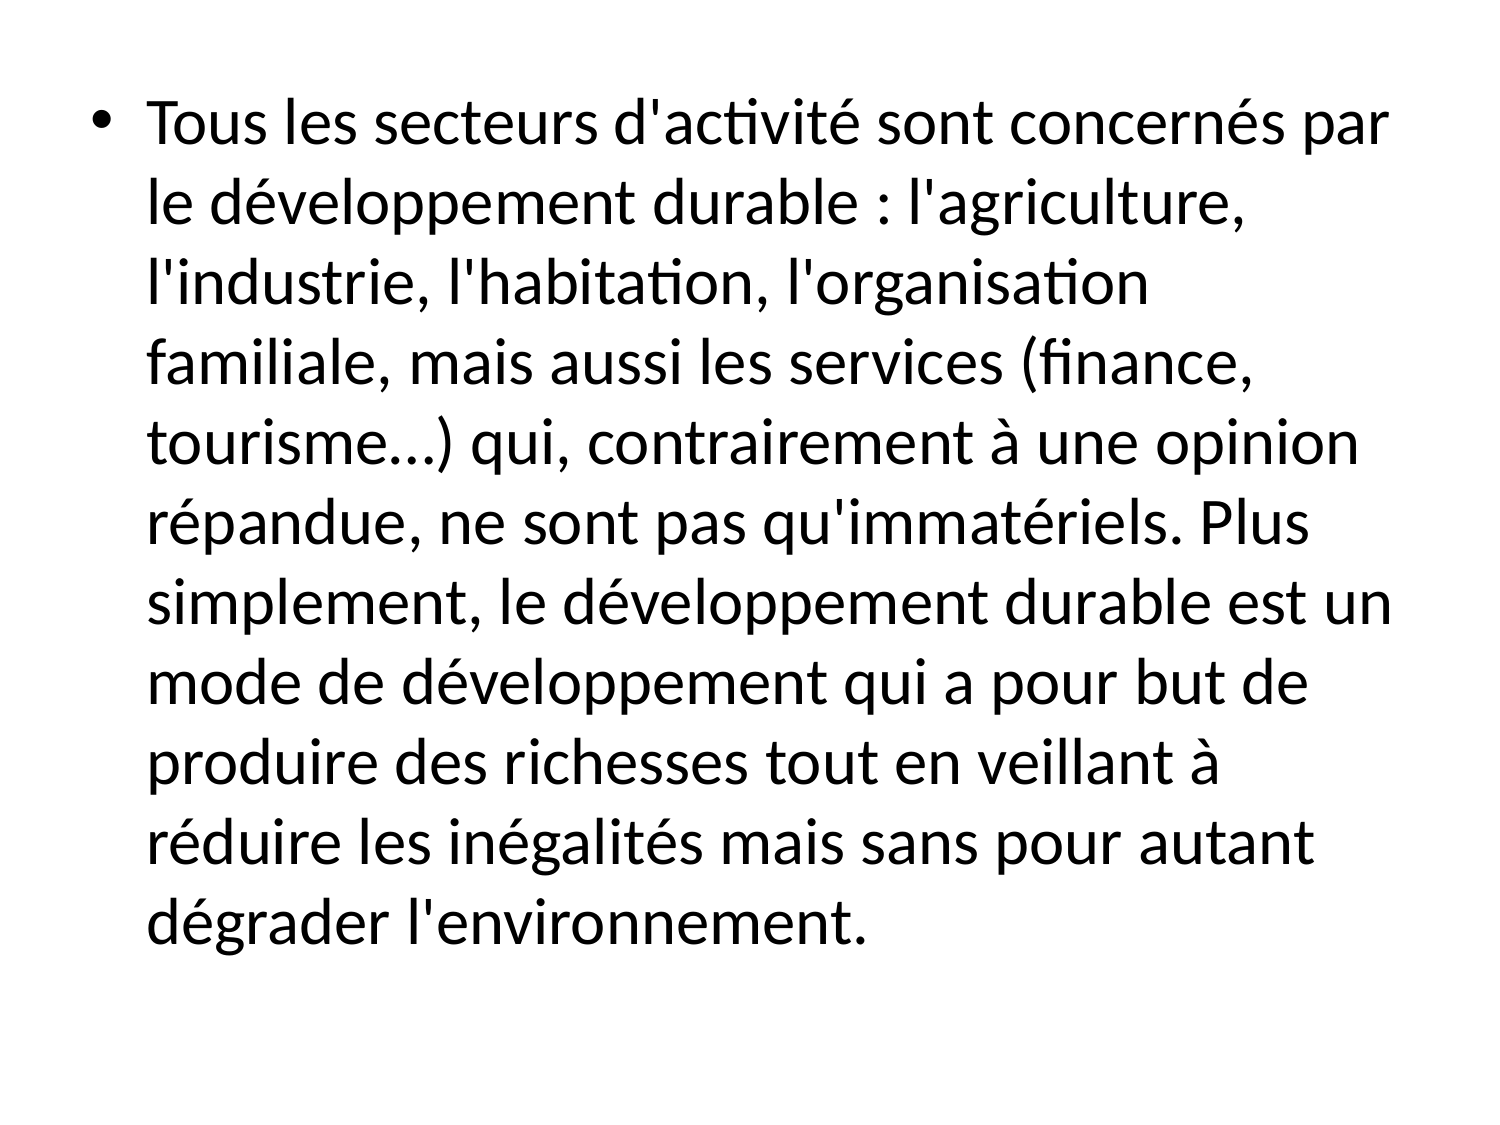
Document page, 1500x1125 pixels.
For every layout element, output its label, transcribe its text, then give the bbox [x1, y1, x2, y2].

list Tous les secteurs d'activité sont concernés par le développement durable : l'agriculture, l'industrie, l'habitation, l'organisation familiale, mais aussi les services (finance, tourisme…) qui, contrairement à une opinion répandue, ne sont pas qu'immatériels. Plus simplement, le développement durable est un mode de développement qui a pour but de produire des richesses tout en veillant à réduire les inégalités mais sans pour autant dégrader l'environnement. [75, 70, 1425, 1055]
